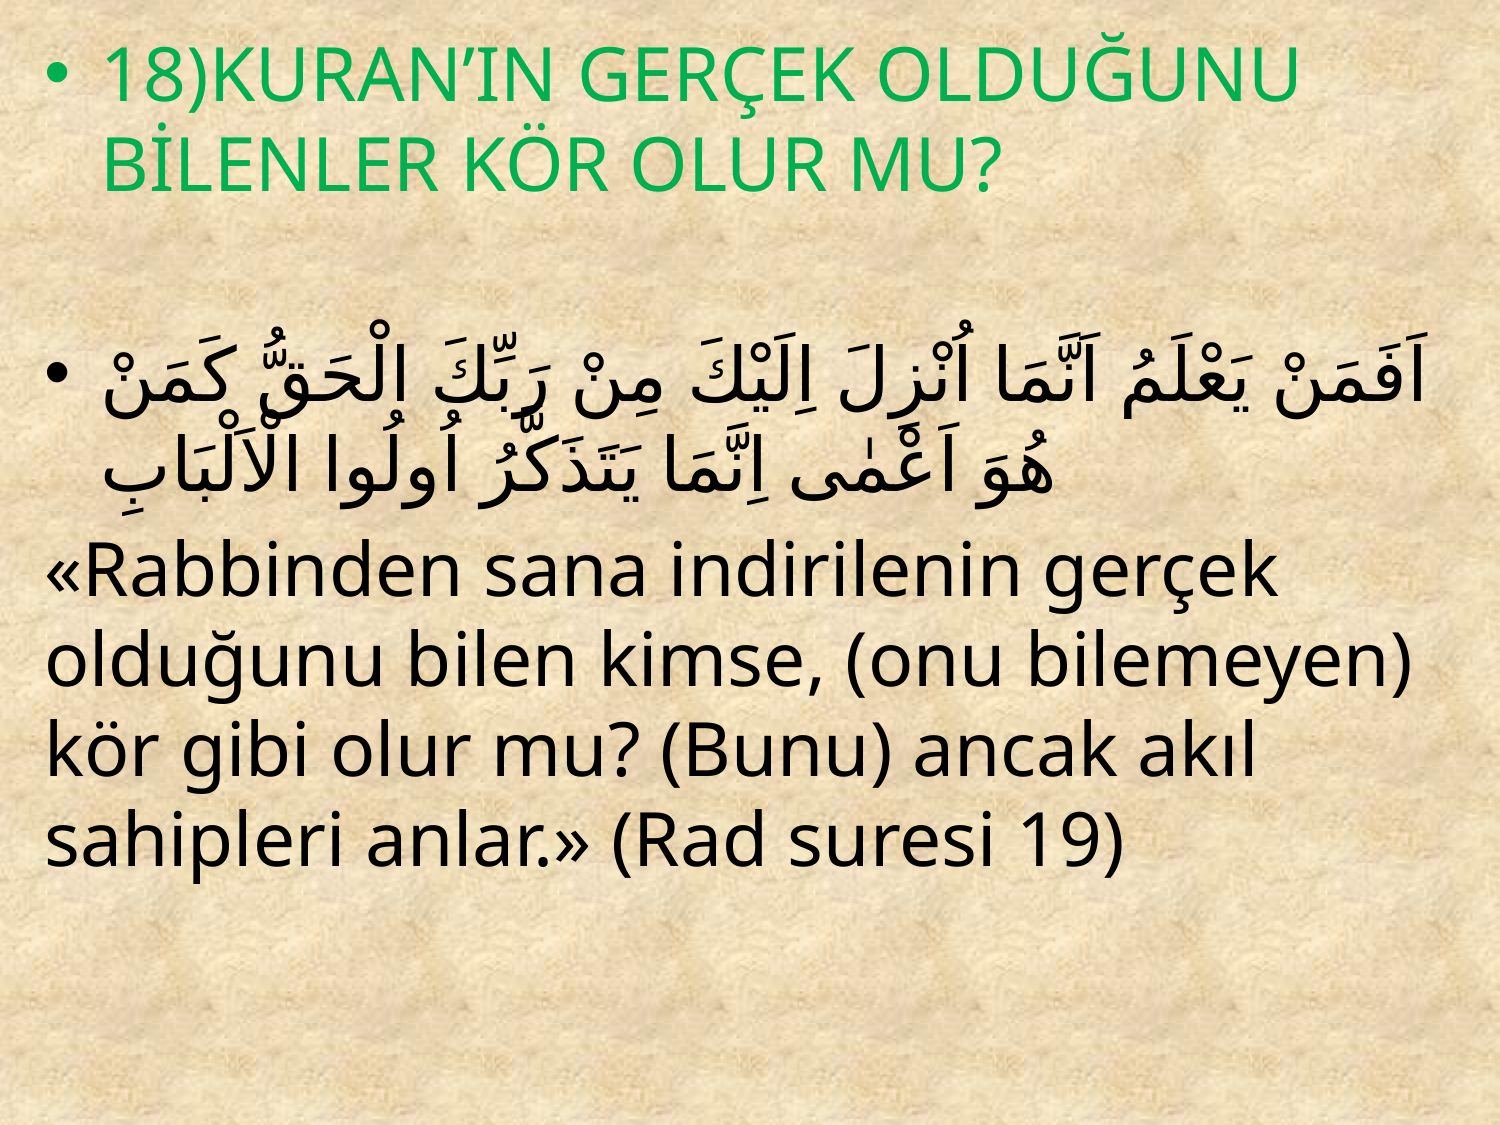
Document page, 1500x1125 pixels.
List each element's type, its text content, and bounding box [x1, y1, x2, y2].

list 18)KURAN’IN GERÇEK OLDUĞUNU BİLENLER KÖR OLUR MU? اَفَمَنْ يَعْلَمُ اَنَّمَا اُنْزِلَ اِلَيْكَ مِنْ رَبِّكَ الْحَقُّ كَمَنْ هُوَ اَعْمٰى اِنَّمَا يَتَذَكَّرُ اُولُوا الْاَلْبَابِ «Rabbinden sana indirilenin gerçek olduğunu bilen kimse, (onu bilemeyen) kör gibi olur mu? (Bunu) ancak akıl sahipleri anlar.» (Rad suresi 19) [29, 19, 1483, 1106]
picture [0, 0, 1500, 1125]
